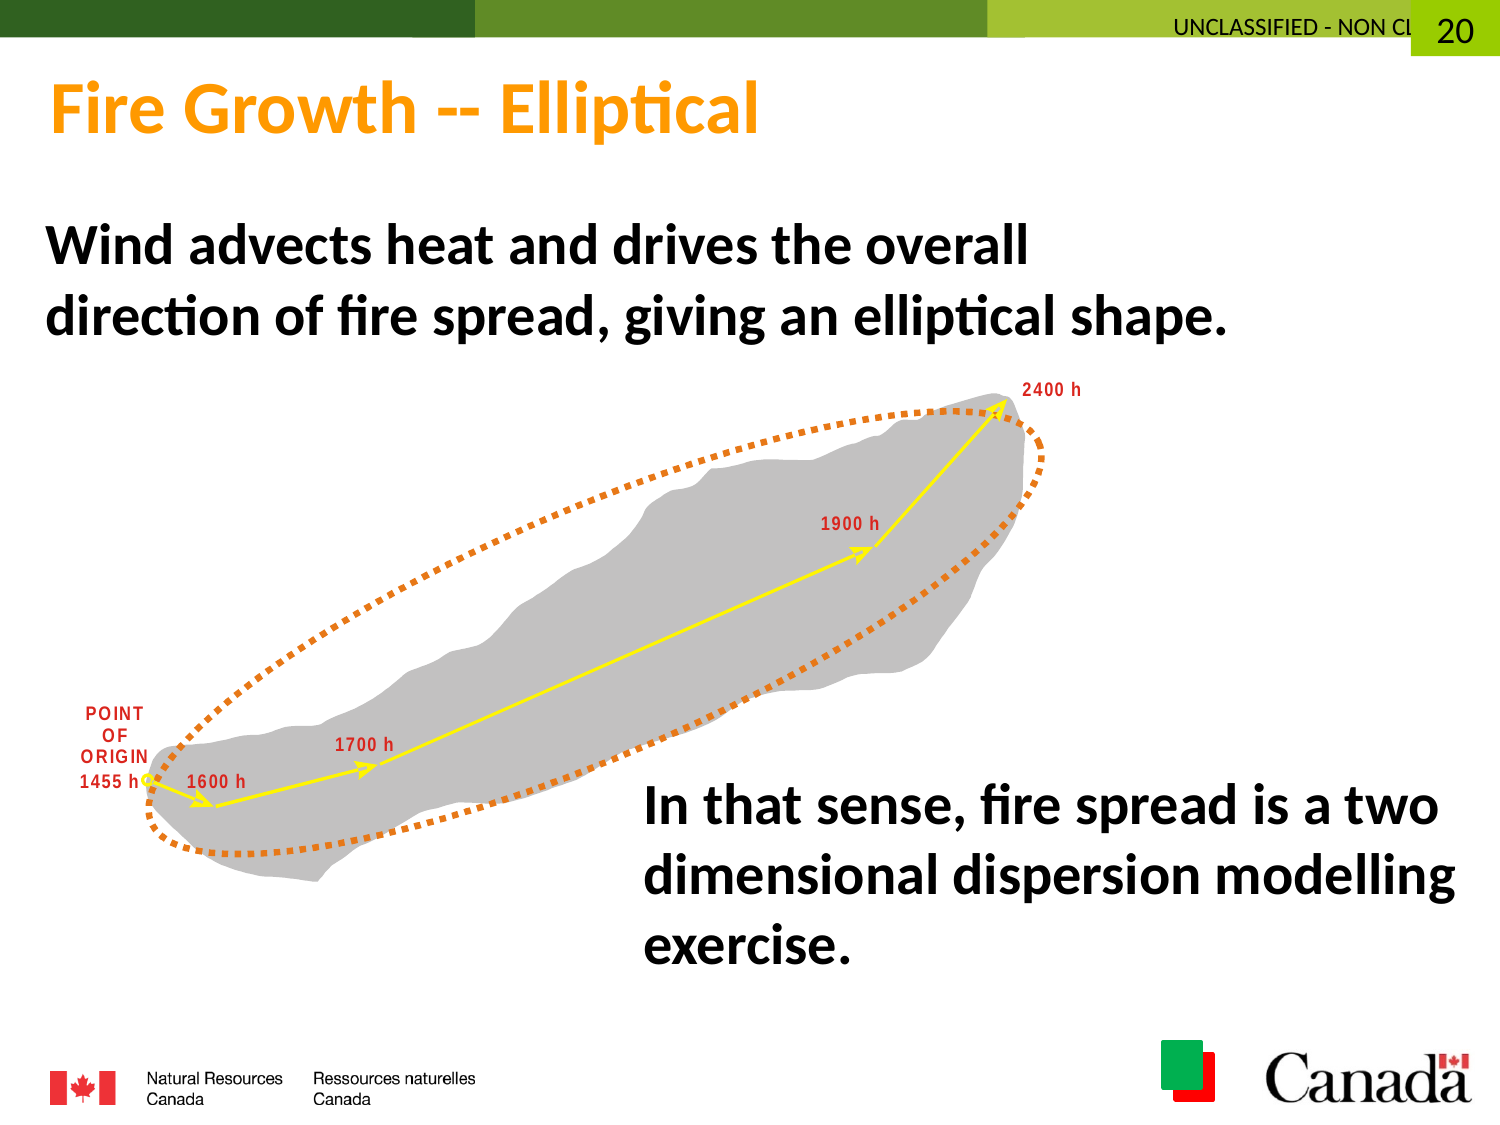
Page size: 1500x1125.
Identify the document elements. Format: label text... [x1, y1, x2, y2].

text_box [1175, 1054, 1213, 1100]
text_box Wind advects heat and drives the overall direction of fire spread, giving an elliptical shape. [30, 199, 1264, 354]
picture [50, 1071, 475, 1105]
picture [77, 380, 1084, 884]
text_box In that sense, fire spread is a two dimensional dispersion modelling exercise. [628, 758, 1492, 984]
picture [1262, 1049, 1475, 1105]
slide_number 20 [1410, 0, 1500, 57]
text_box [1163, 1042, 1201, 1088]
text_box Fire Growth -- Elliptical [35, 45, 1469, 164]
